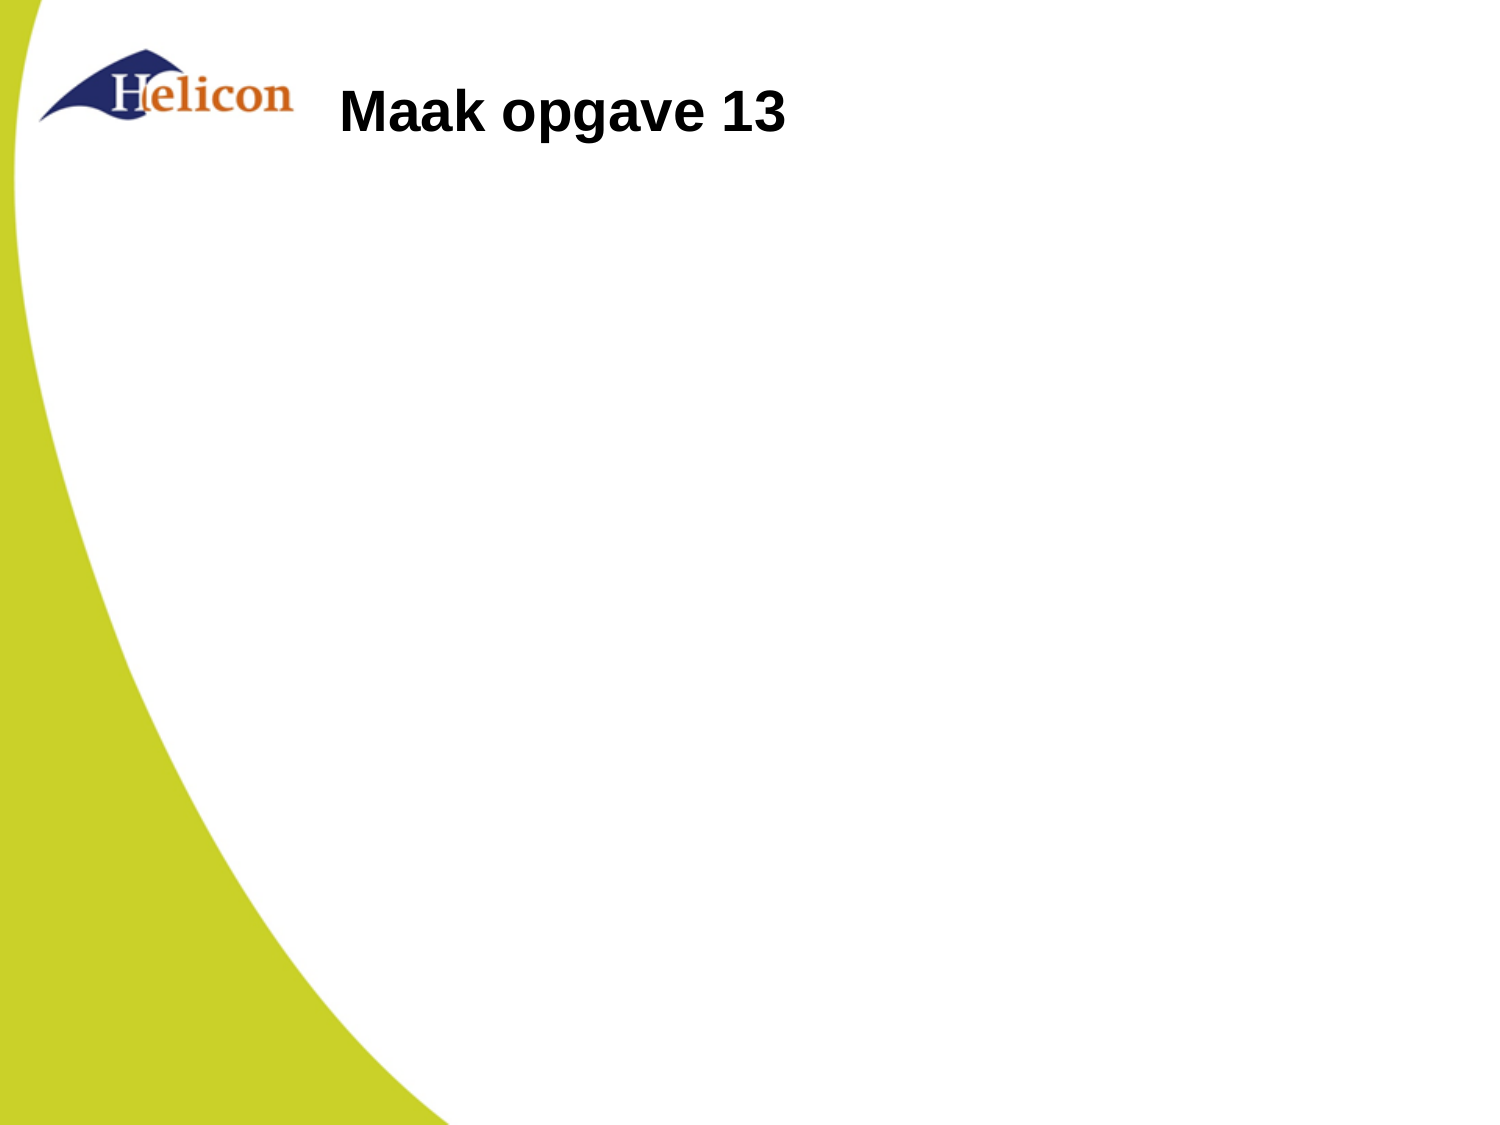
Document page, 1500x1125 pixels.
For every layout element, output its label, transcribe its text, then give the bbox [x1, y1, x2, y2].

picture [0, 0, 1500, 1125]
title Maak opgave 13 [324, 54, 1415, 161]
